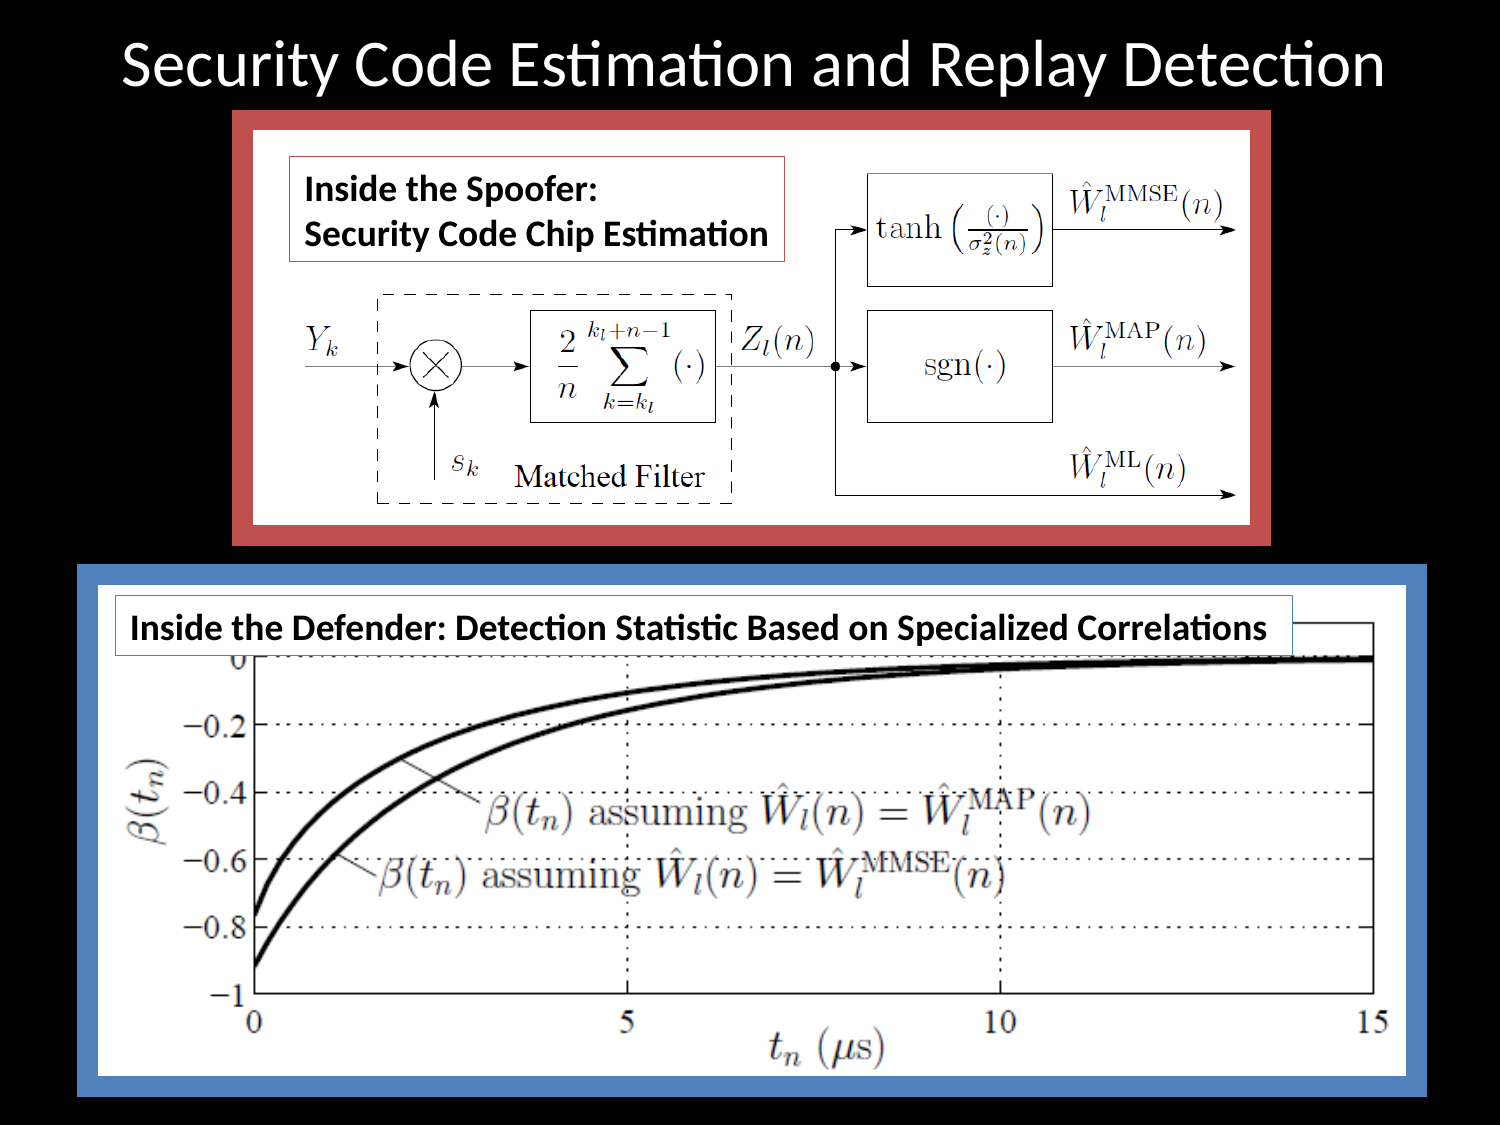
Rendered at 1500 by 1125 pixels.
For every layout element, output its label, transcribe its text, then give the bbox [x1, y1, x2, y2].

text_box Security Code Estimation and Replay Detection [106, 12, 1402, 108]
picture [97, 584, 1406, 1077]
picture [252, 130, 1251, 526]
